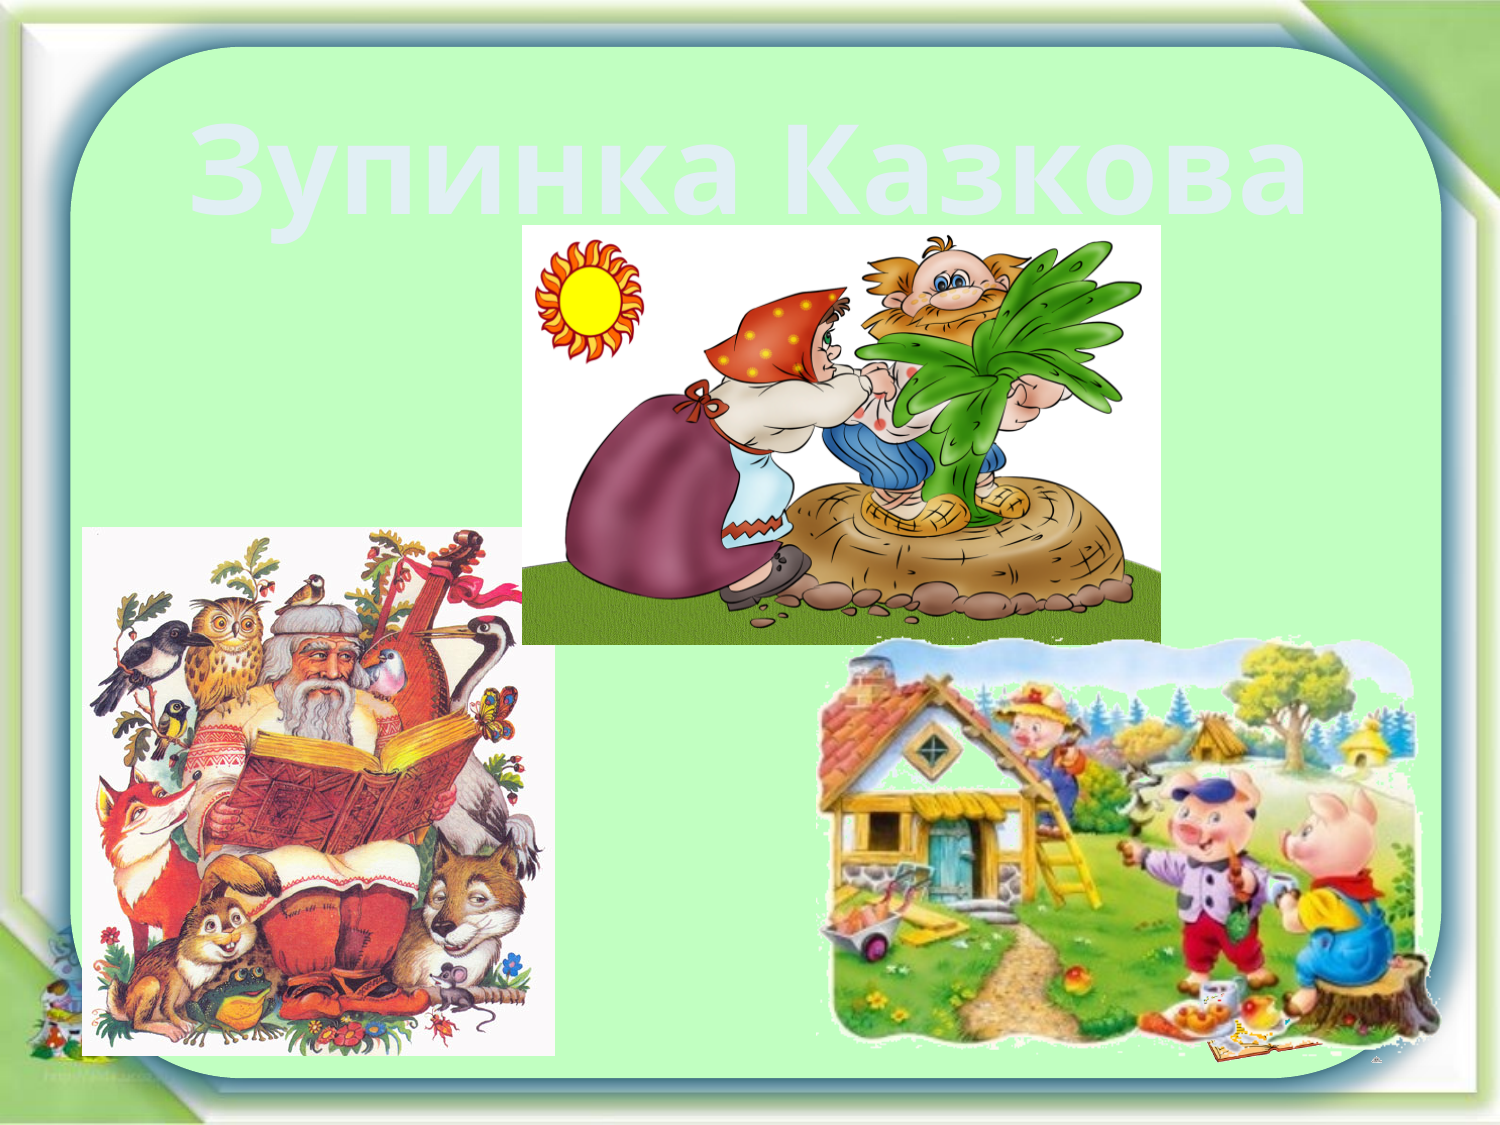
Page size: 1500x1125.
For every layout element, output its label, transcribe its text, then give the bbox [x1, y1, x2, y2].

title Зупинка Казкова [74, 70, 1426, 259]
picture [0, 0, 1500, 1125]
